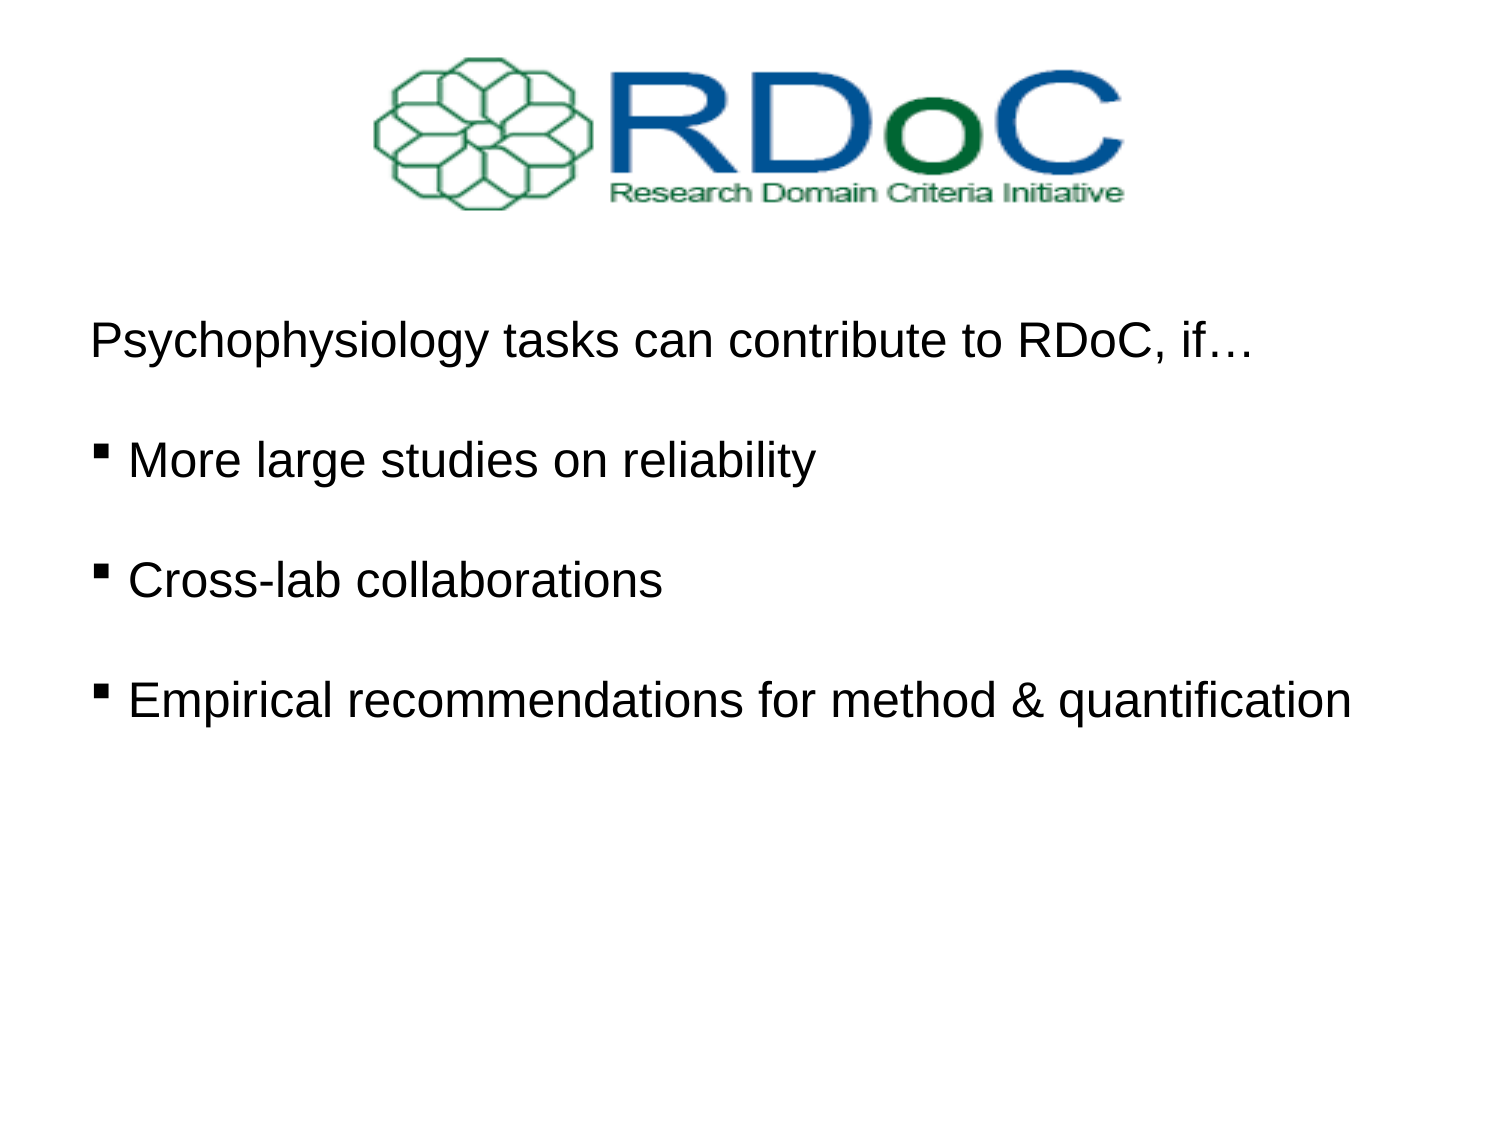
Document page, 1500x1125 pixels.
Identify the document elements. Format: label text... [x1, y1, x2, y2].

picture [351, 33, 1149, 234]
text_box Psychophysiology tasks can contribute to RDoC, if… More large studies on reliability Cross-lab collaborations Empirical recommendations for method & quantification [74, 299, 1481, 735]
